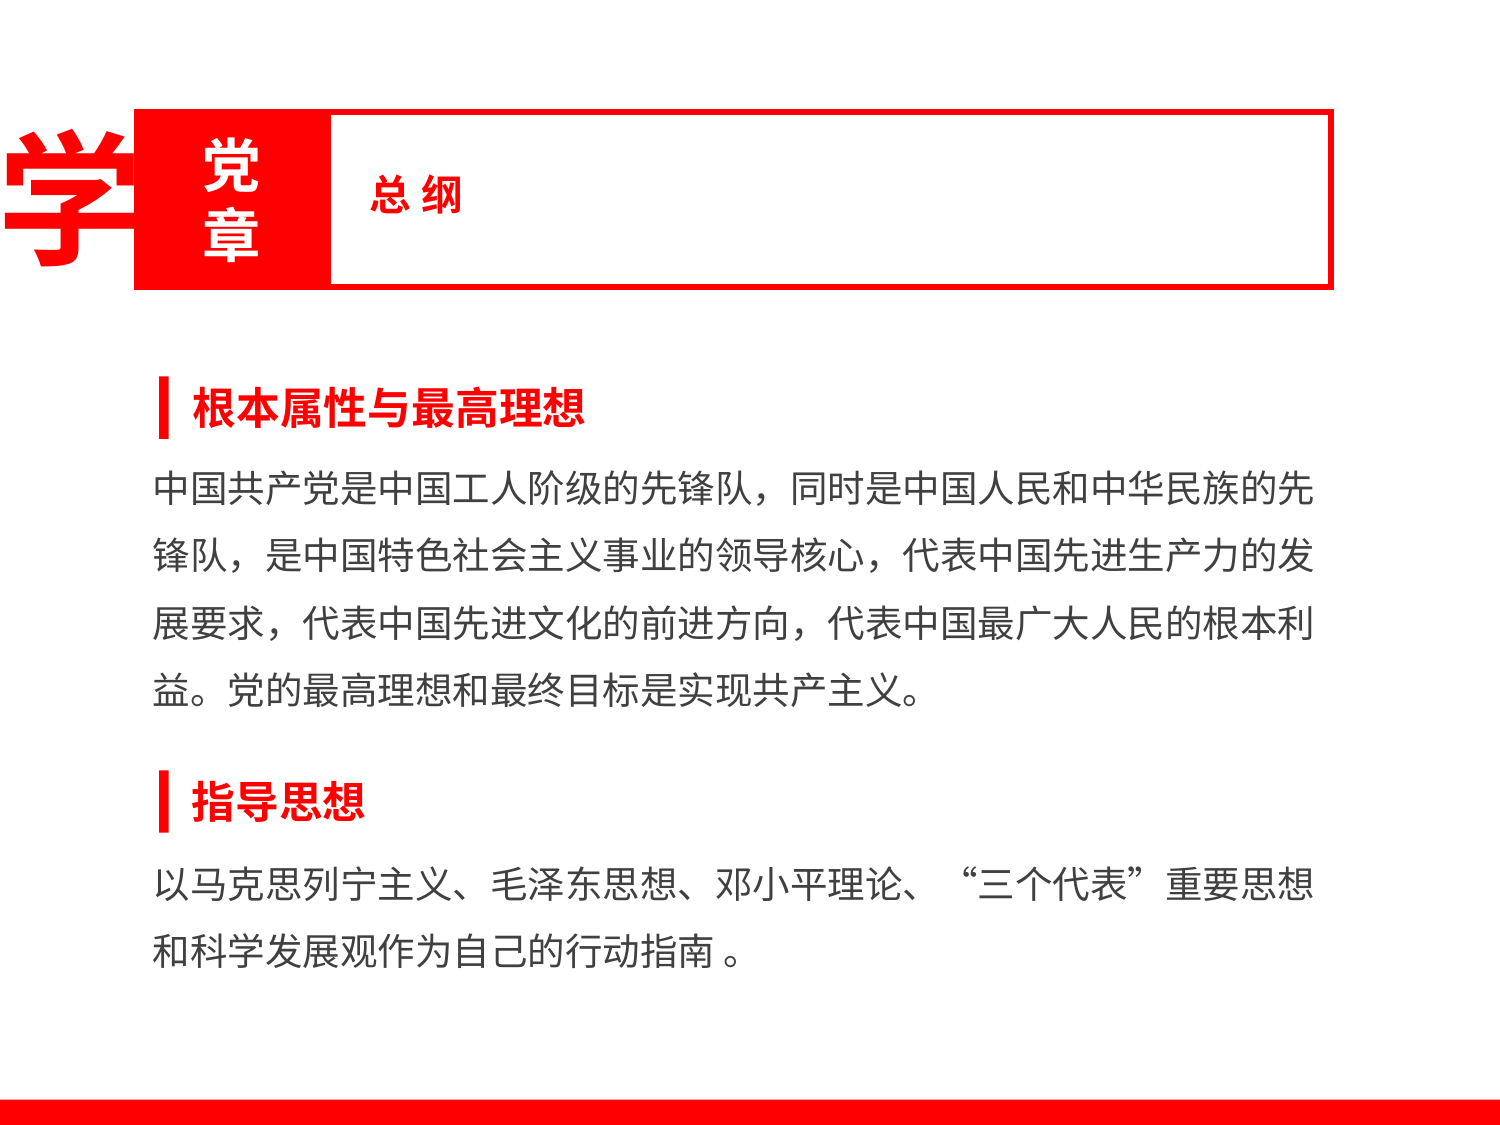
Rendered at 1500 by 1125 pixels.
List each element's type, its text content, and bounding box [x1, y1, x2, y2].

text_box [158, 373, 604, 442]
text_box 中国共产党是中国工人阶级的先锋队，同时是中国人民和中华民族的先锋队，是中国特色社会主义事业的领导核心，代表中国先进生产力的发展要求，代表中国先进文化的前进方向，代表中国最广大人民的根本利益。党的最高理想和最终目标是实现共产主义。 [140, 435, 1360, 719]
text_box [327, 112, 1332, 288]
text_box [138, 112, 327, 288]
text_box 学 [0, 101, 138, 292]
text_box [0, 1099, 1500, 1125]
text_box 党章 [189, 122, 291, 276]
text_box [158, 767, 383, 836]
text_box 以马克思列宁主义、毛泽东思想、邓小平理论、“三个代表”重要思想和科学发展观作为自己的行动指南 。 [140, 831, 1360, 980]
